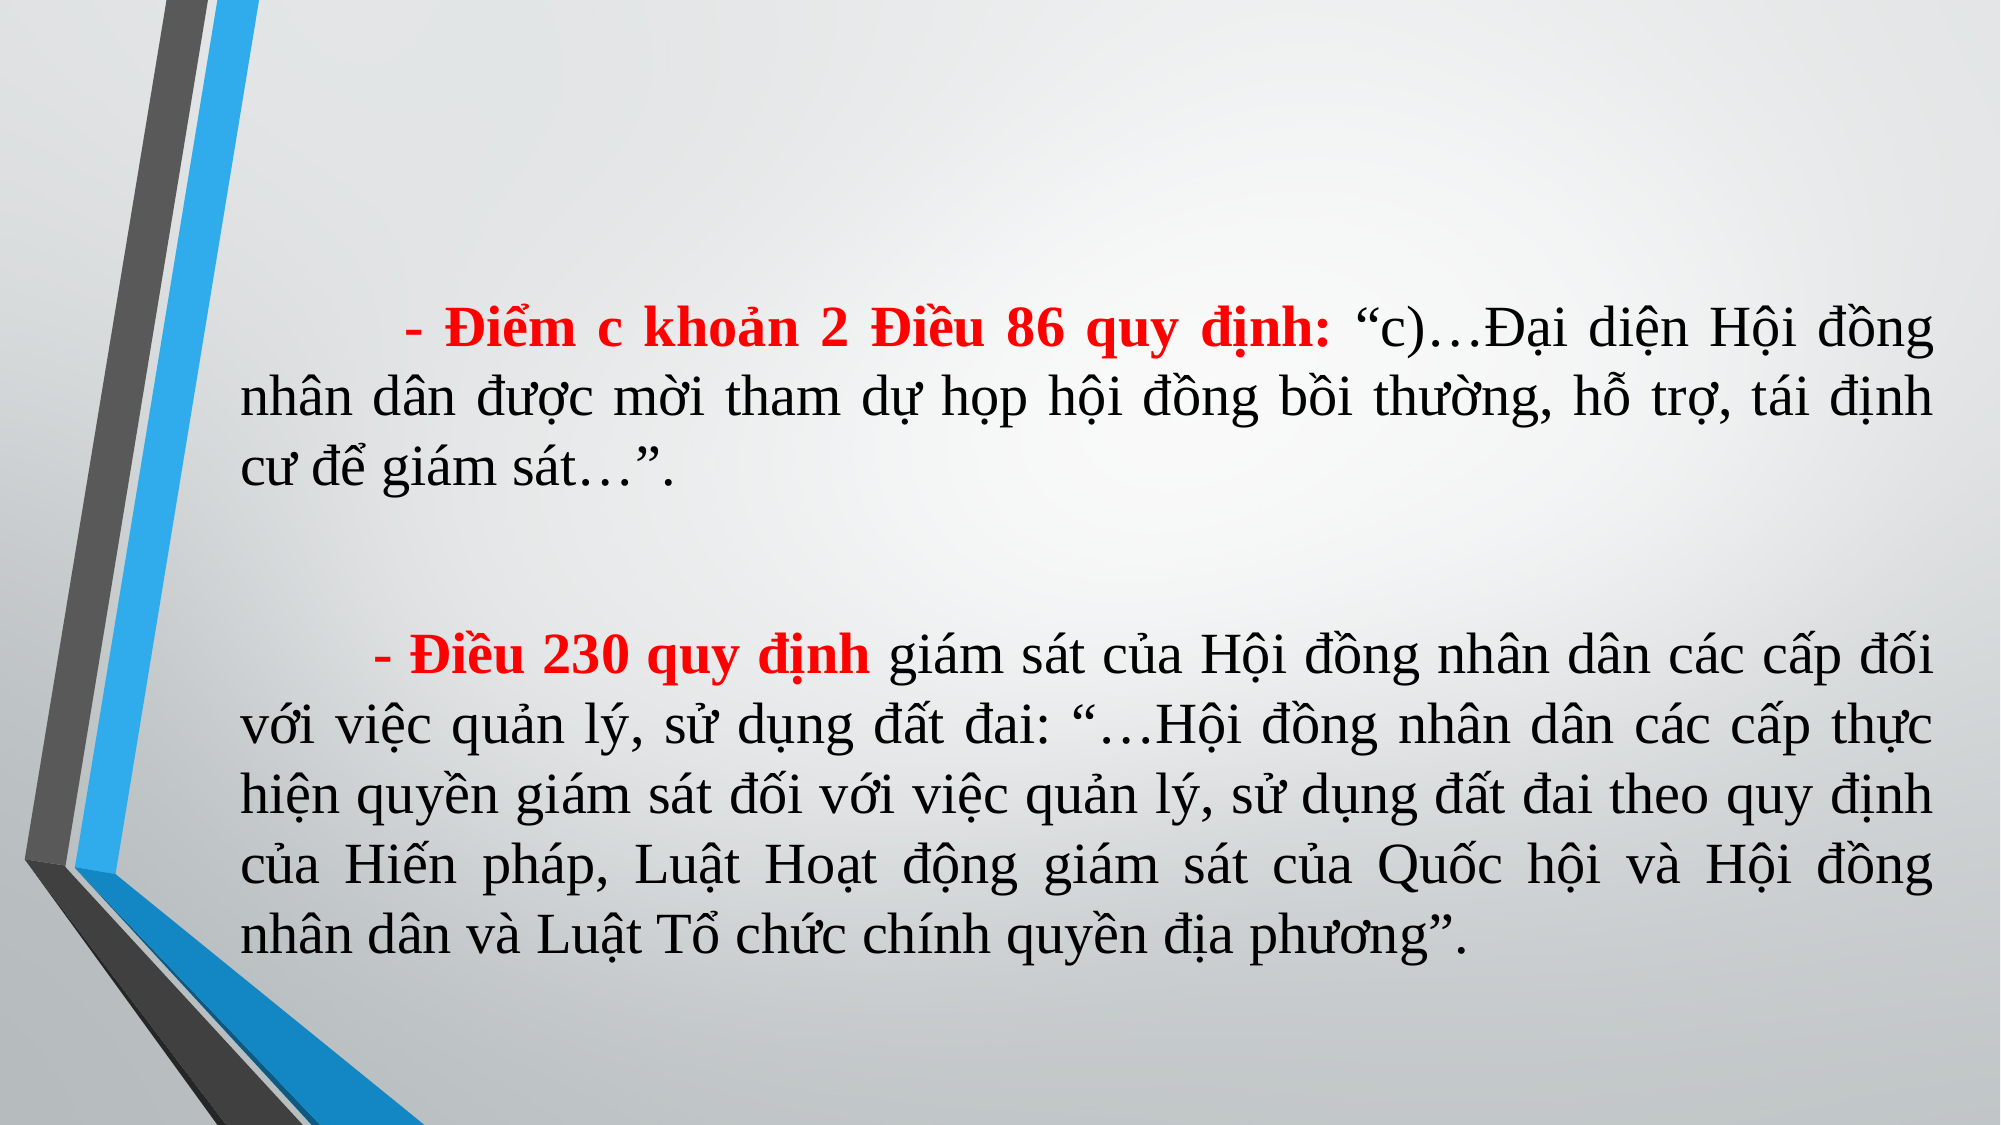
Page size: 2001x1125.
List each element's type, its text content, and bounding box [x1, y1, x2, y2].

list - Điểm c khoản 2 Điều 86 quy định: “c)…Đại diện Hội đồng nhân dân được mời tham dự họp hội đồng bồi thường, hỗ trợ, tái định cư để giám sát…”. - Điều 230 quy định giám sát của Hội đồng nhân dân các cấp đối với việc quản lý, sử dụng đất đai: “…Hội đồng nhân dân các cấp thực hiện quyền giám sát đối với việc quản lý, sử dụng đất đai theo quy định của Hiến pháp, Luật Hoạt động giám sát của Quốc hội và Hội đồng nhân dân và Luật Tổ chức chính quyền địa phương”. [225, 33, 1950, 1125]
